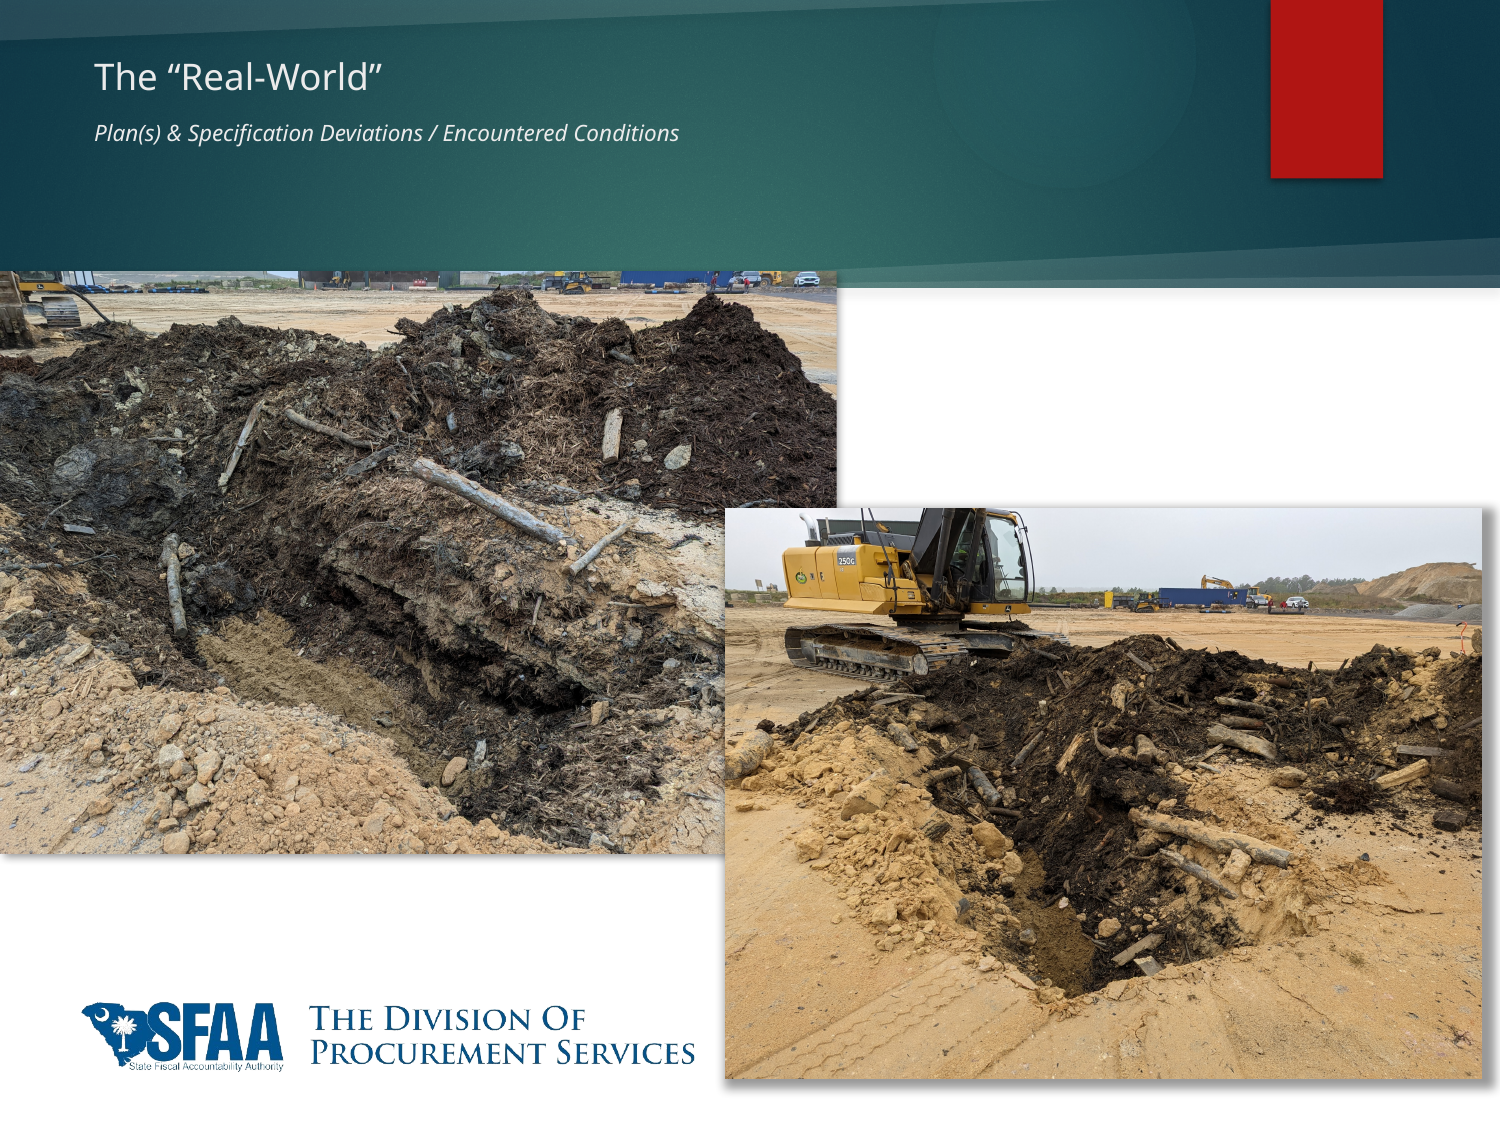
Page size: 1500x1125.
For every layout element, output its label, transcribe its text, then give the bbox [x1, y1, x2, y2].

title The “Real-World” Plan(s) & Specification Deviations / Encountered Conditions [79, 51, 1263, 265]
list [0, 270, 837, 854]
picture [78, 508, 1483, 1080]
